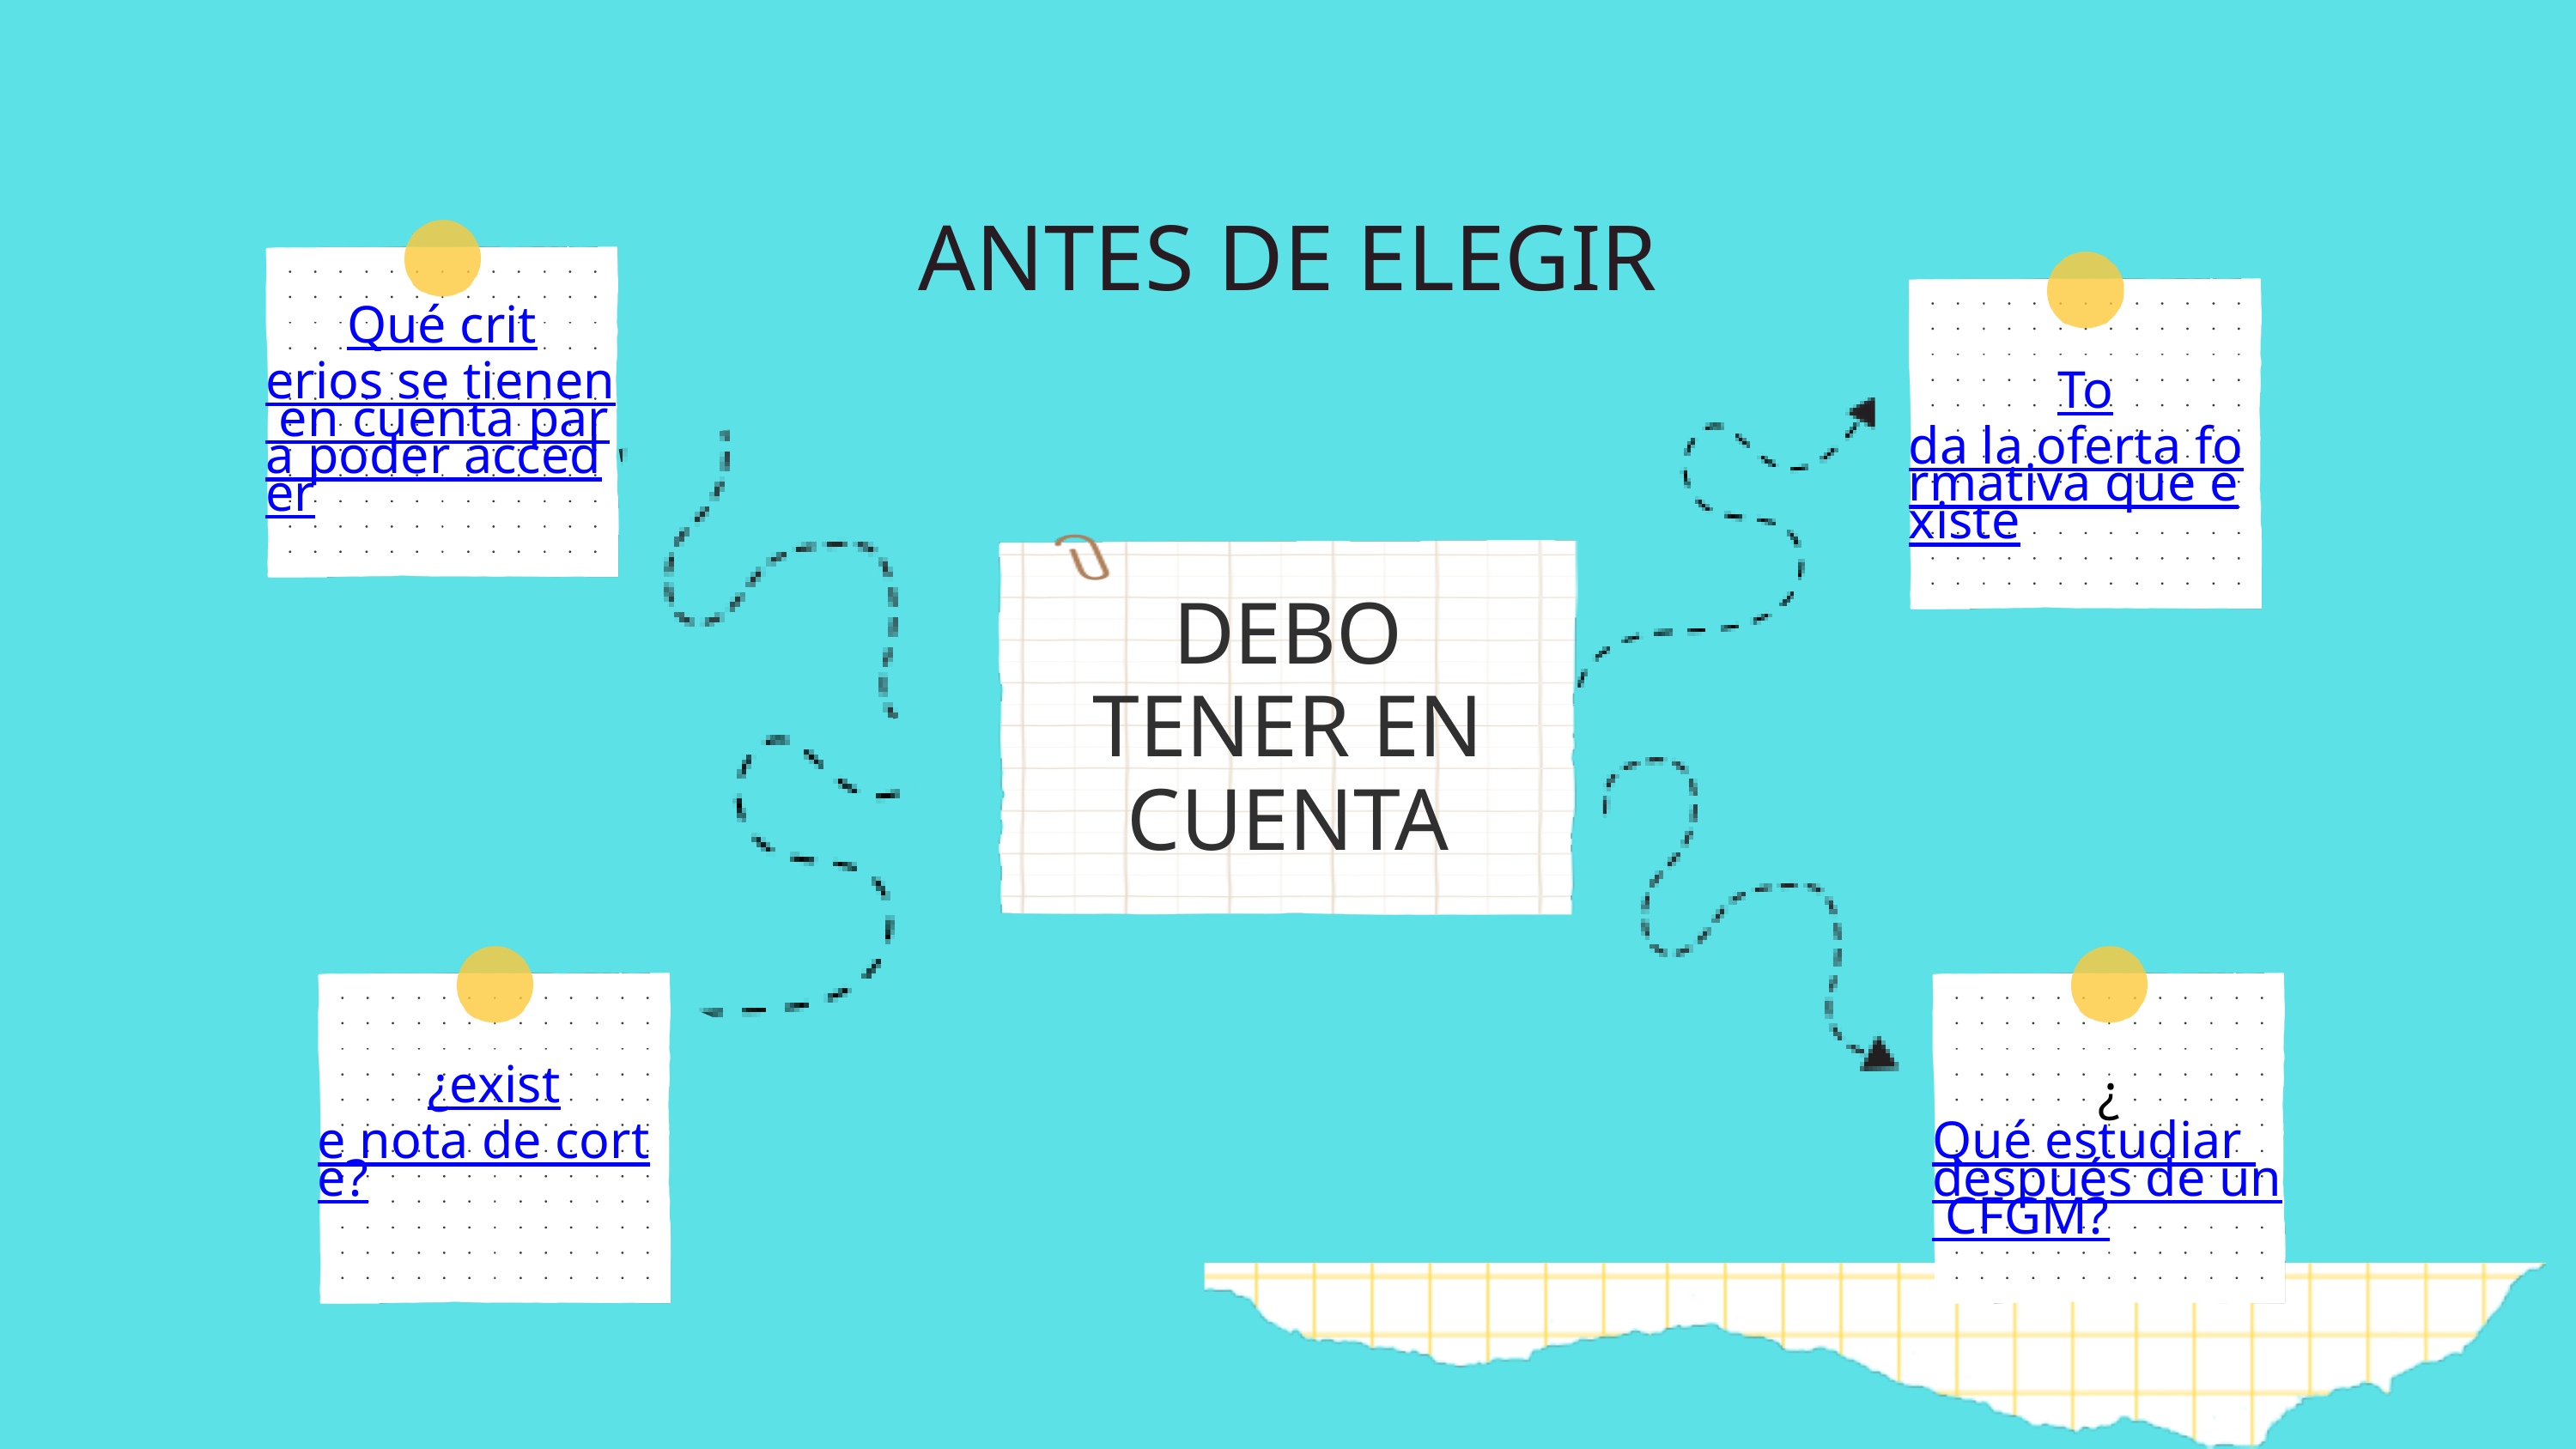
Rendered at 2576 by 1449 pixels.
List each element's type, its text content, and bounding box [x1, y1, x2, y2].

text_box [1908, 482, 2263, 609]
text_box [1204, 1263, 2547, 1449]
text_box [598, 701, 987, 1086]
text_box ¿Qué estudiar después de un CFGM? [1932, 1064, 2286, 1178]
text_box [1602, 757, 1899, 1071]
text_box [1932, 943, 2286, 1064]
text_box [318, 1234, 671, 1304]
text_box [1577, 397, 1875, 688]
text_box [1932, 1178, 2286, 1304]
text_box [318, 943, 671, 1064]
text_box DEBO TENER EN CUENTA [1070, 587, 1505, 867]
text_box Toda la oferta formativa que existe [1908, 370, 2263, 482]
text_box ANTES DE ELEGIR [873, 182, 1703, 309]
text_box [998, 534, 1578, 915]
text_box [619, 397, 965, 758]
text_box ¿existe nota de corte? [318, 1064, 671, 1234]
text_box Qué criterios se tienen en cuenta para poder acceder [265, 305, 619, 473]
text_box [1908, 249, 2263, 370]
text_box [265, 217, 619, 305]
text_box [265, 473, 619, 578]
